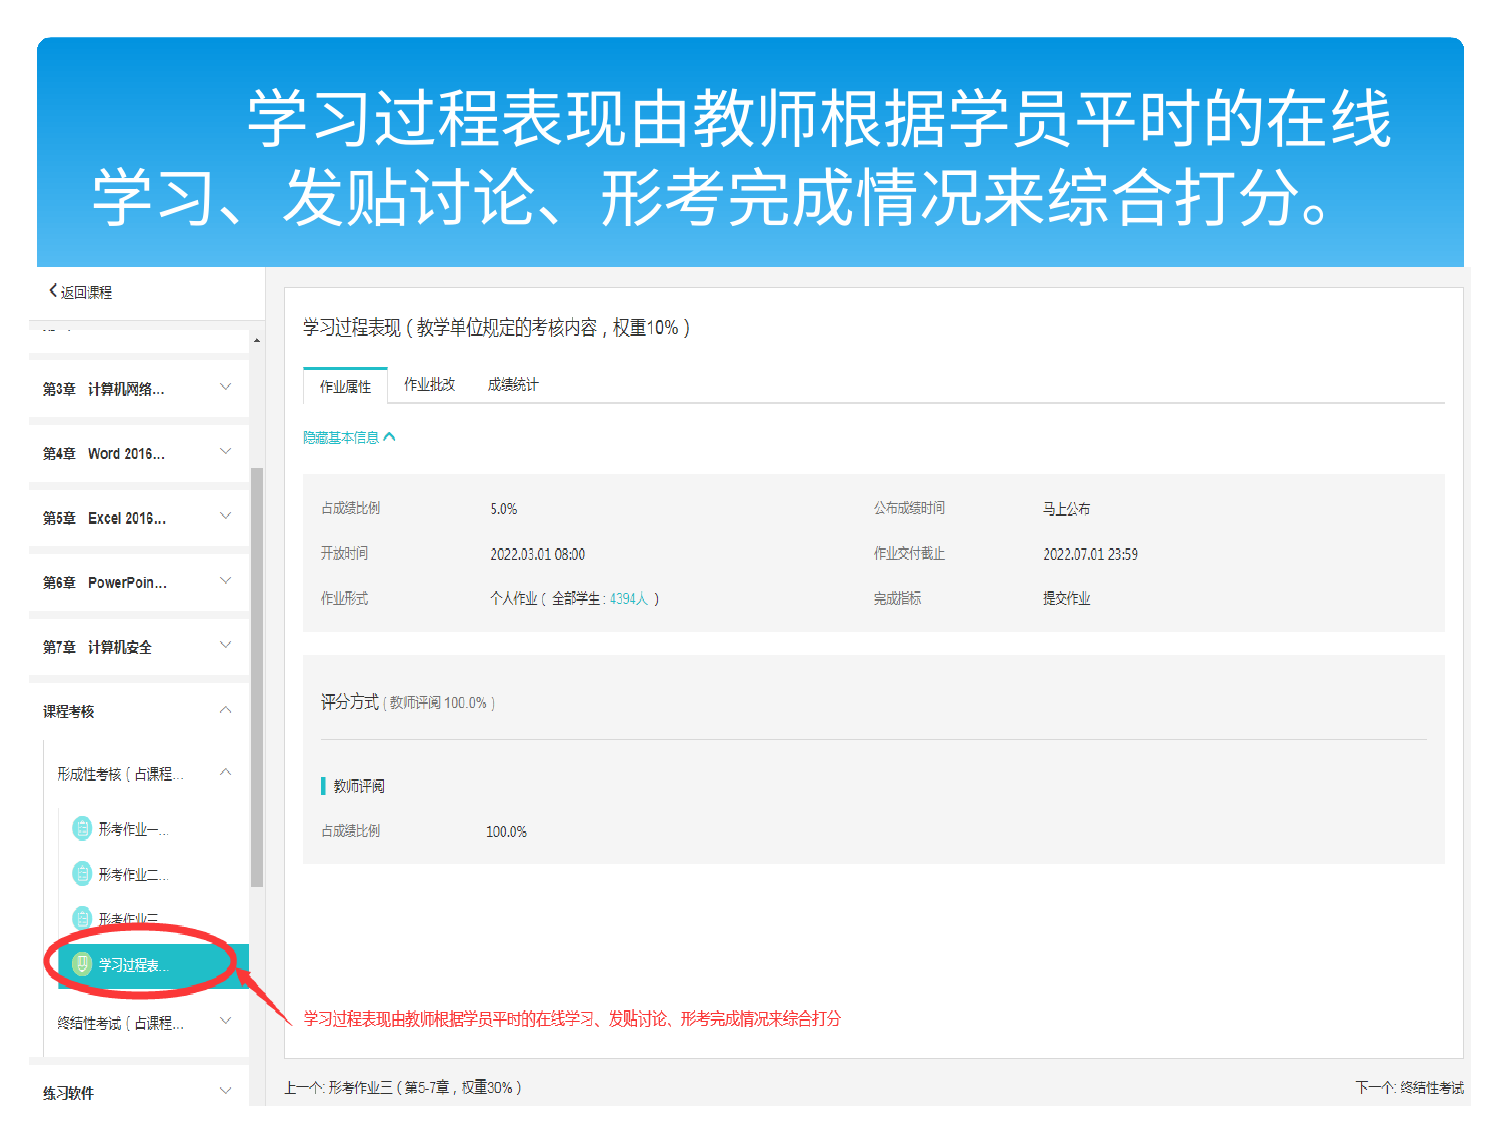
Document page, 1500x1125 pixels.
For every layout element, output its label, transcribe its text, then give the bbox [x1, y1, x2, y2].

picture [29, 266, 1471, 1107]
title 学习过程表现由教师根据学员平时的在线学习、发贴讨论、形考完成情况来综合打分。 [75, 55, 1425, 244]
